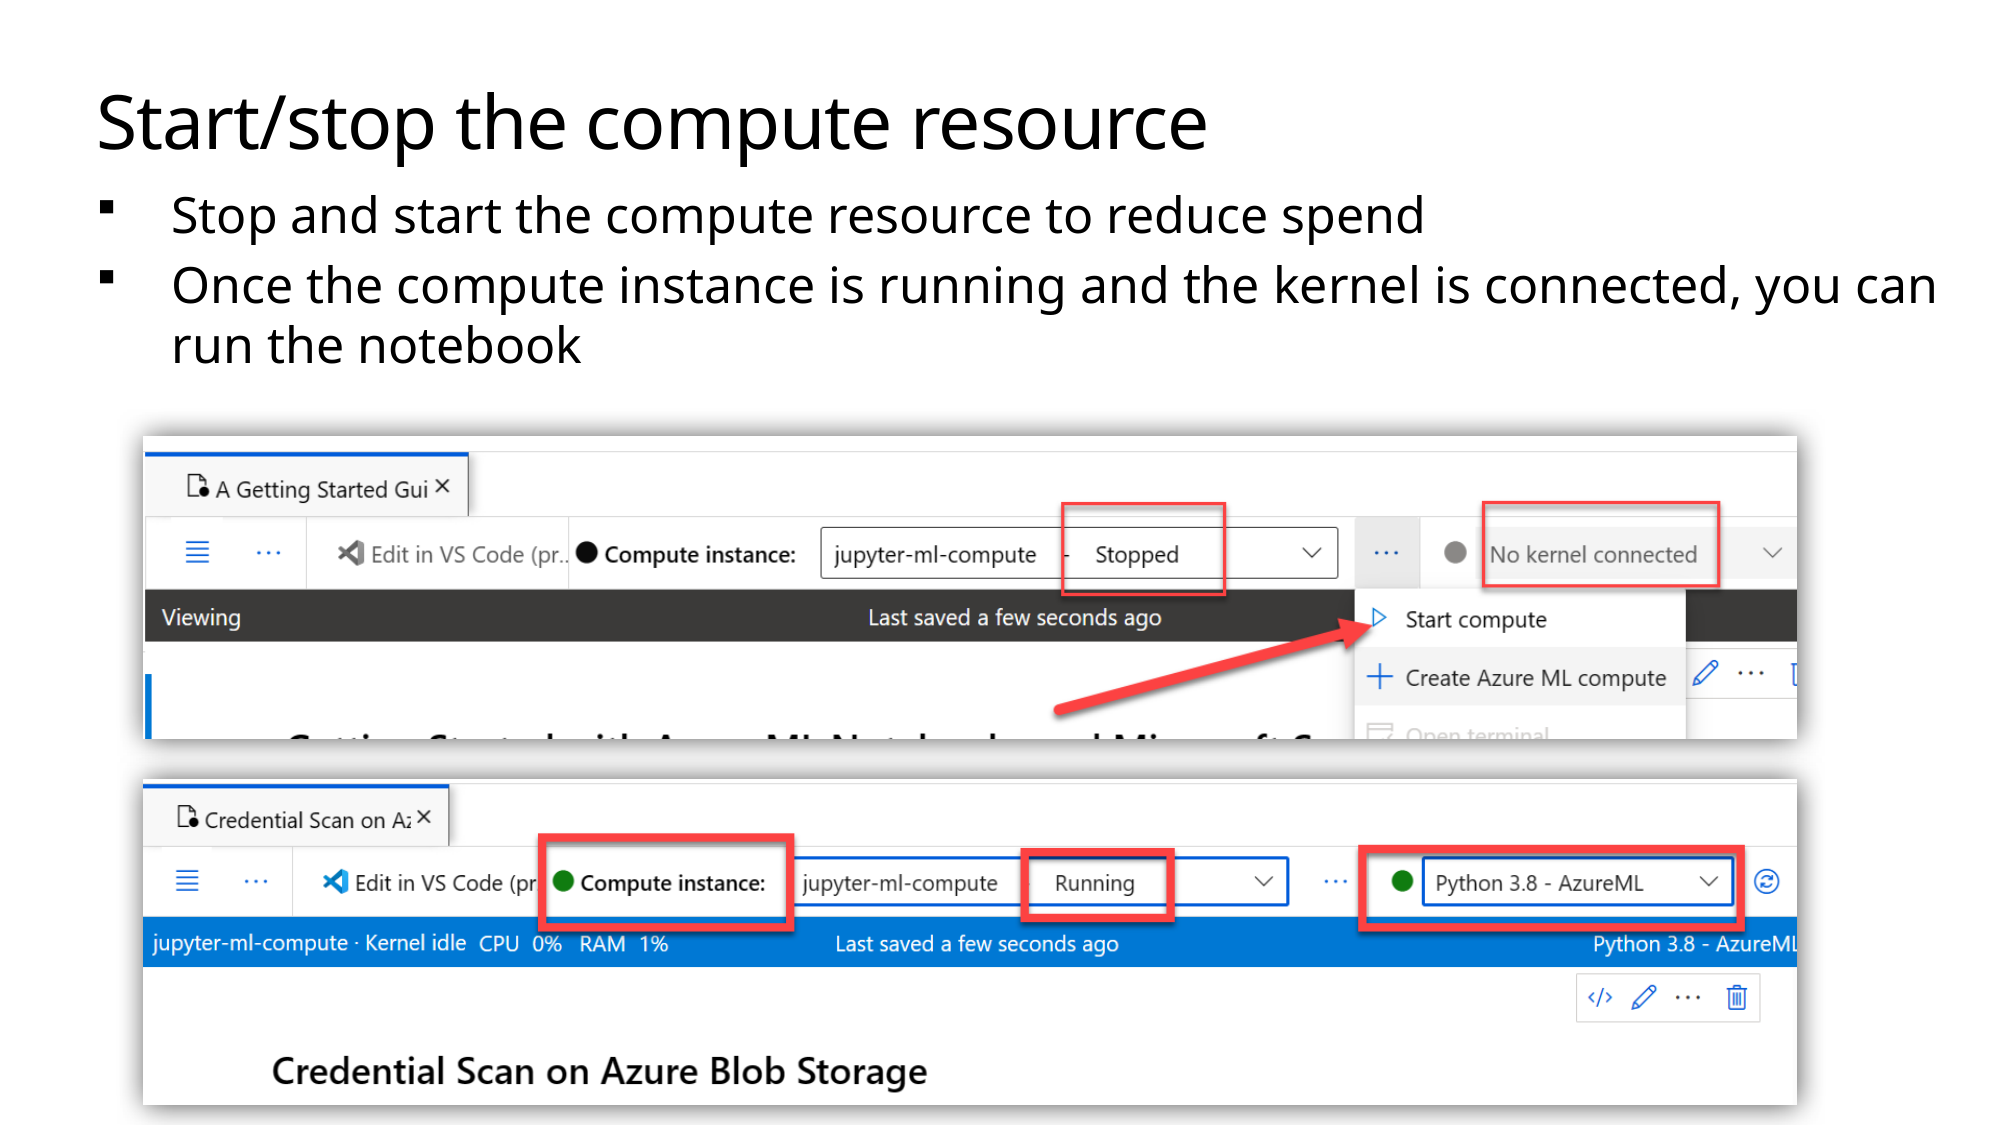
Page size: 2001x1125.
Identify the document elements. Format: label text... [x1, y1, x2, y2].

list Stop and start the compute resource to reduce spend Once the compute instance is running and the kernel is connected, you can run the notebook [96, 183, 1944, 378]
picture [143, 778, 1797, 1105]
picture [143, 435, 1797, 739]
title Start/stop the compute resource [96, 75, 1875, 166]
